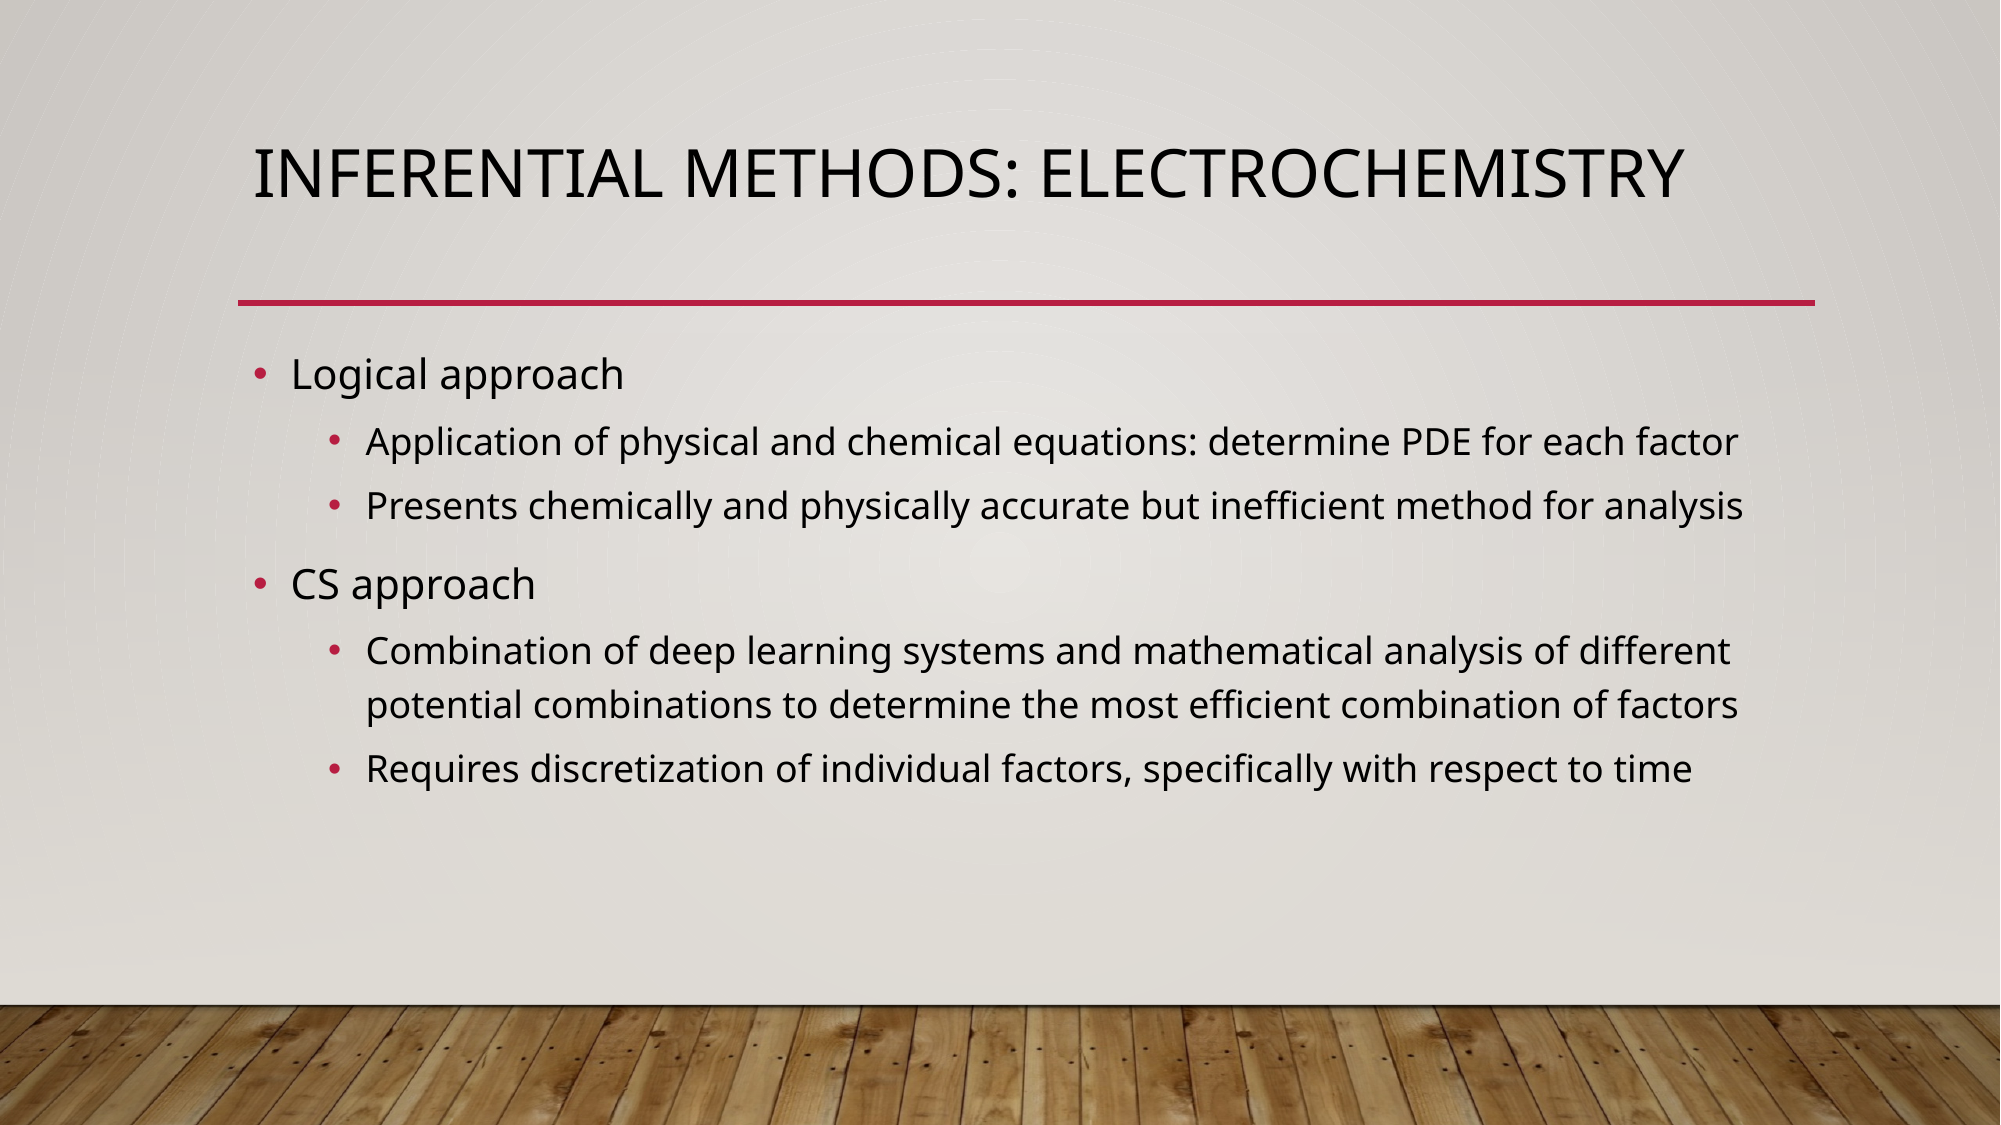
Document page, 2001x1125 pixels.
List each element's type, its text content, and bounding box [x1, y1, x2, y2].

picture [0, 1005, 2000, 1125]
title Inferential Methods: electrochemistry [238, 131, 1814, 305]
list Logical approach Application of physical and chemical equations: determine PDE for each factor Presents chemically and physically accurate but inefficient method for analysis CS approach Combination of deep learning systems and mathematical analysis of different potential combinations to determine the most efficient combination of factors Requires discretization of individual factors, specifically with respect to time [238, 330, 1814, 897]
